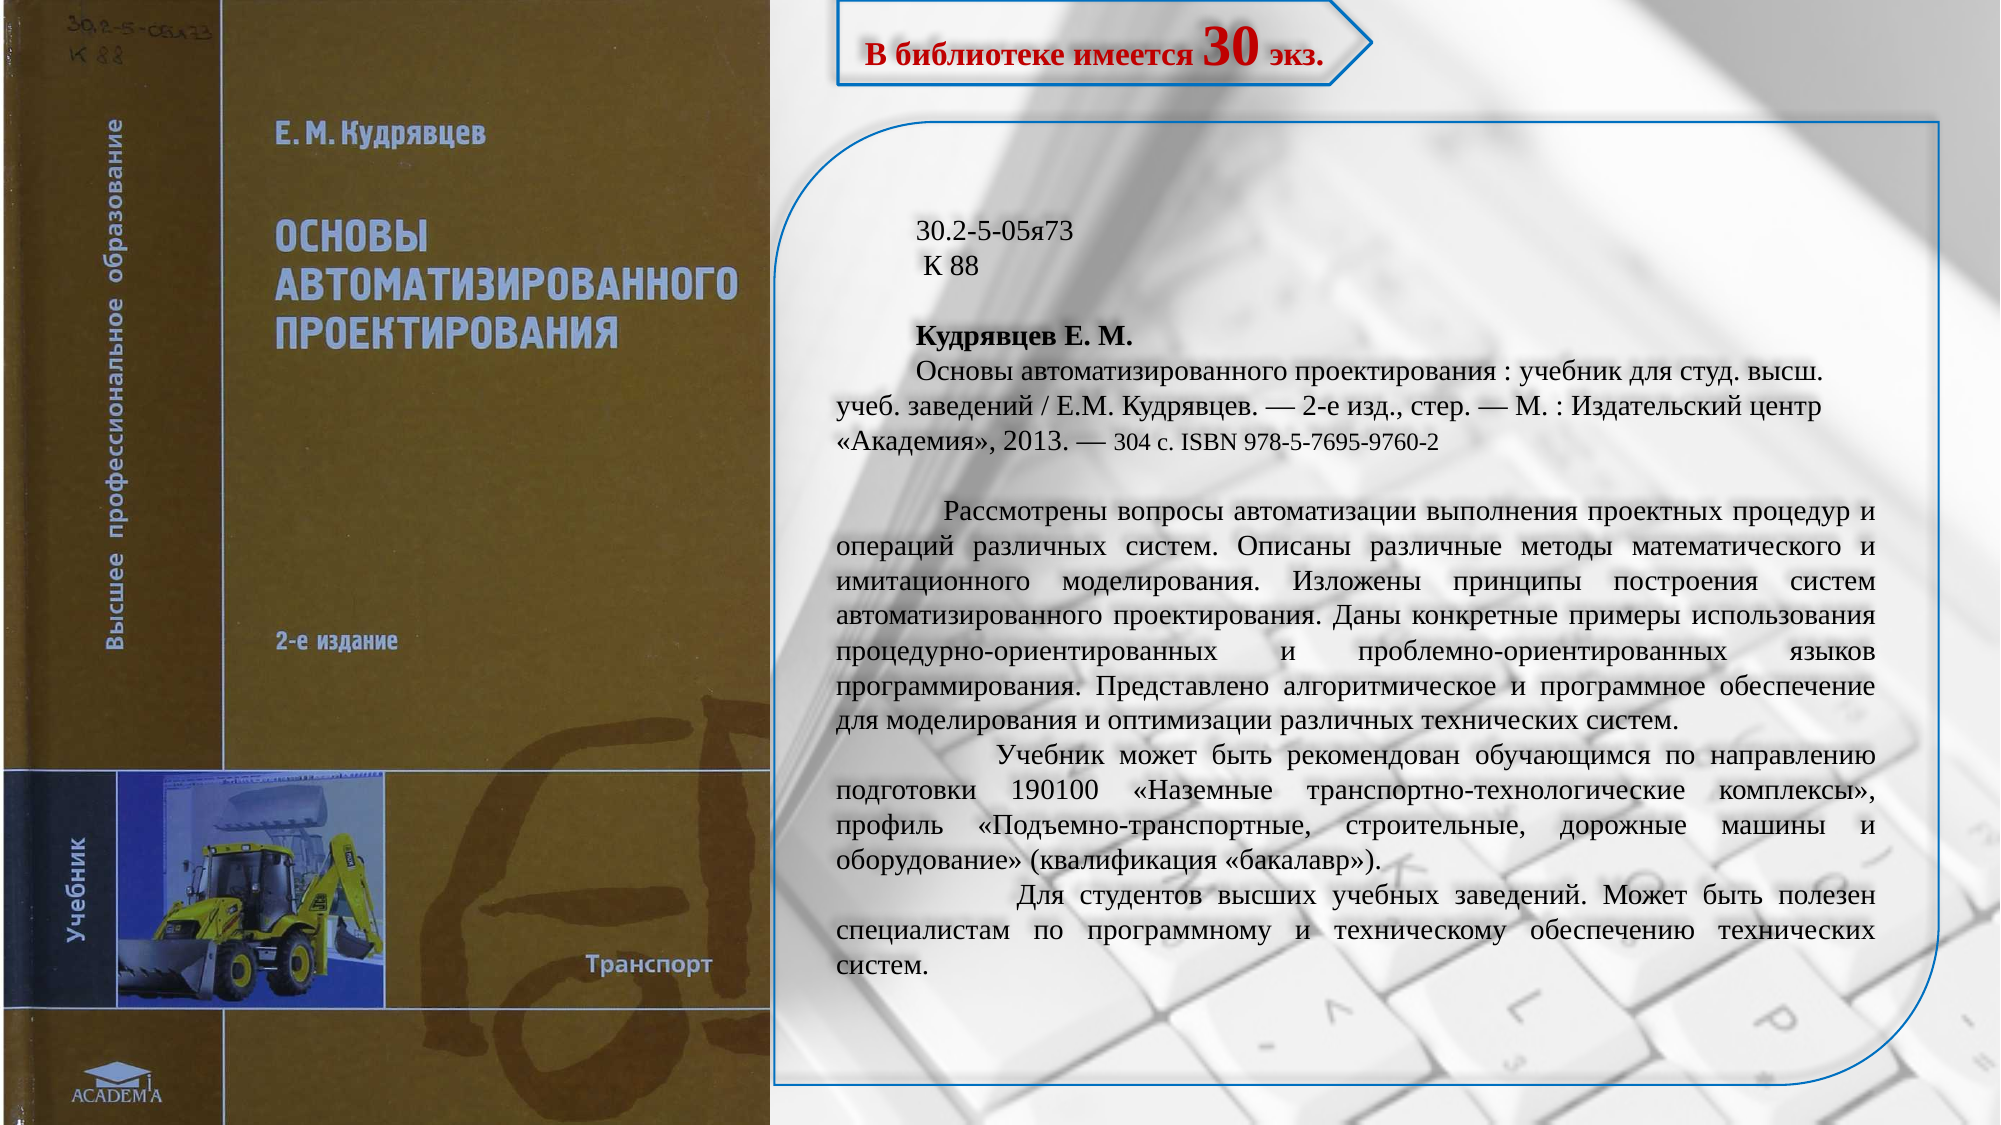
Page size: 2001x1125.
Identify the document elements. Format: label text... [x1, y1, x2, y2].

picture [0, 0, 770, 1125]
text_box В библиотеке имеется 30 экз. [838, 0, 1372, 85]
text_box 30.2-5-05я73 К 88 Кудрявцев Е. М. Основы автоматизированного проектирования : учебник для студ. высш. учеб. заведений / Е.М. Кудрявцев. — 2-е изд., стер. — М. : Издательский центр «Академия», 2013. — 304 с. ISBN 978-5-7695-9760-2 Рассмотрены вопросы автоматизации выполнения проектных процедур и операций различных систем. Описаны различные методы математического и имитационного моделирования. Изложены принципы построения систем автоматизированного проектирования. Даны конкретные примеры использования процедурно-ориентированных и проблемно-ориентированных языков программирования. Представлено алгоритмическое и программное обеспечение для моделирования и оптимизации различных технических систем. Учебник может быть рекомендован обучающимся по направлению подготовки 190100 «Наземные транспортно-технологические комплексы», профиль «Подъемно-транспортные, строительные, дорожные машины и оборудование» (квалификация «бакалавр»). Для студентов высших учебных заведений. Может быть полезен специалистам по программному и техническому обеспечению технических систем. [773, 120, 1940, 1086]
